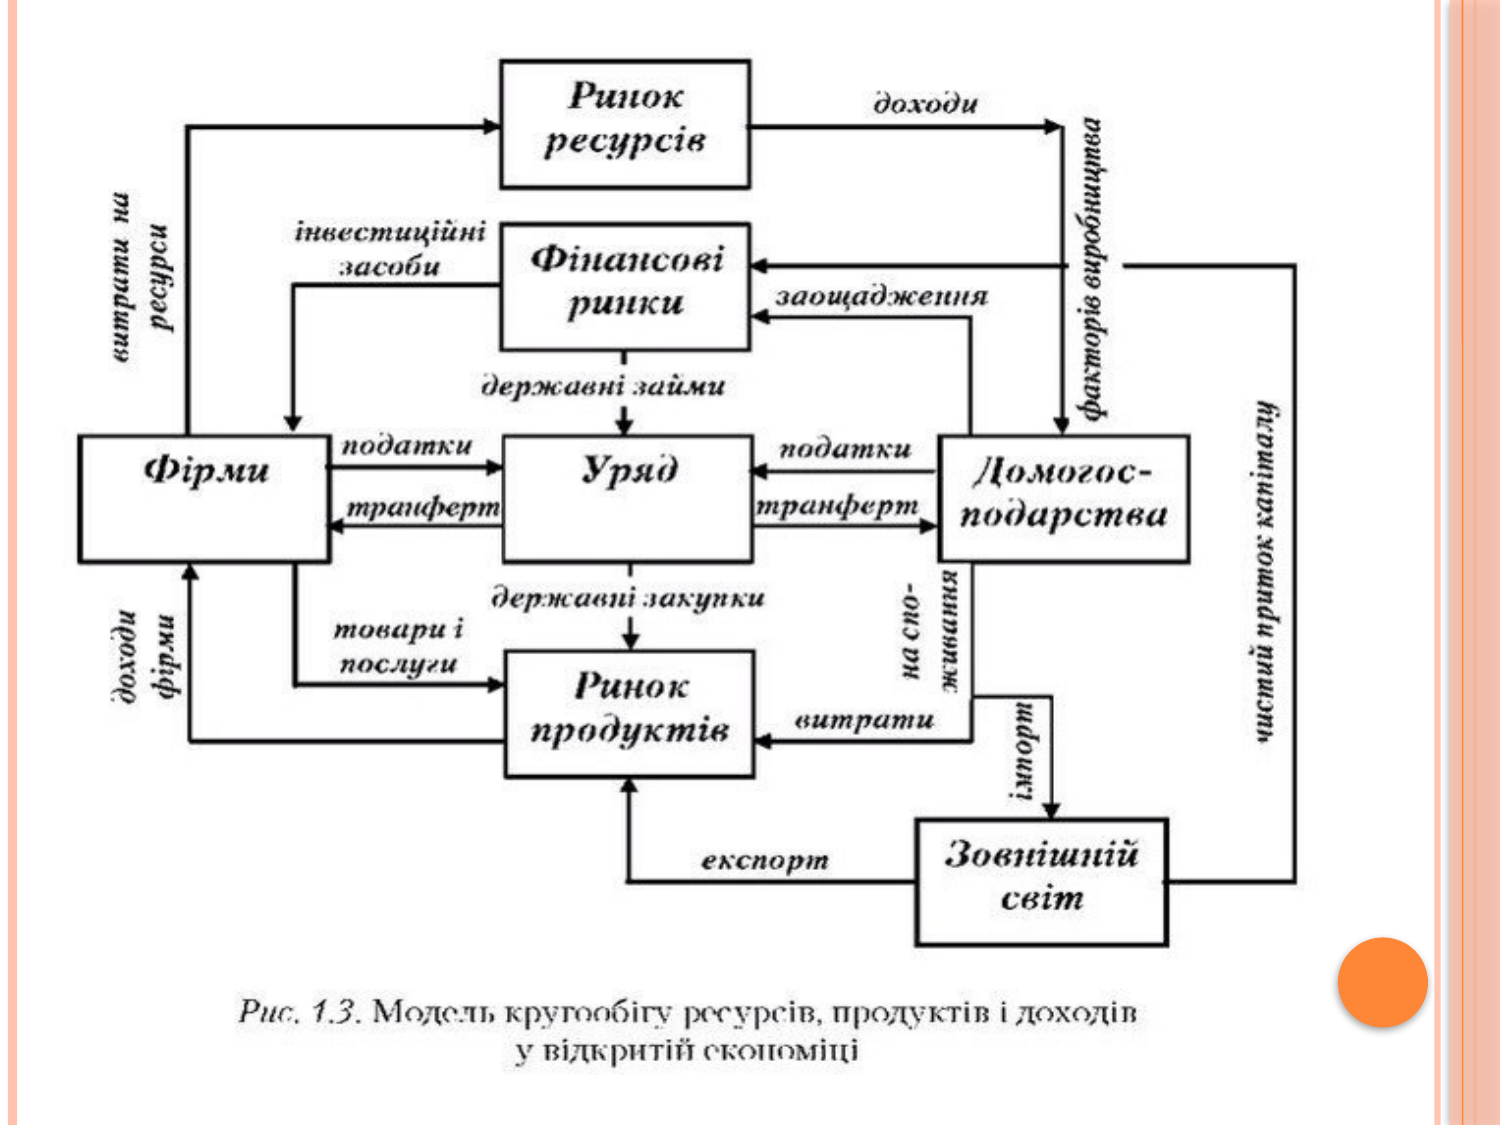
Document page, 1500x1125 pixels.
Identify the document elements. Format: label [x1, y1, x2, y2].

list [61, 49, 1326, 1076]
